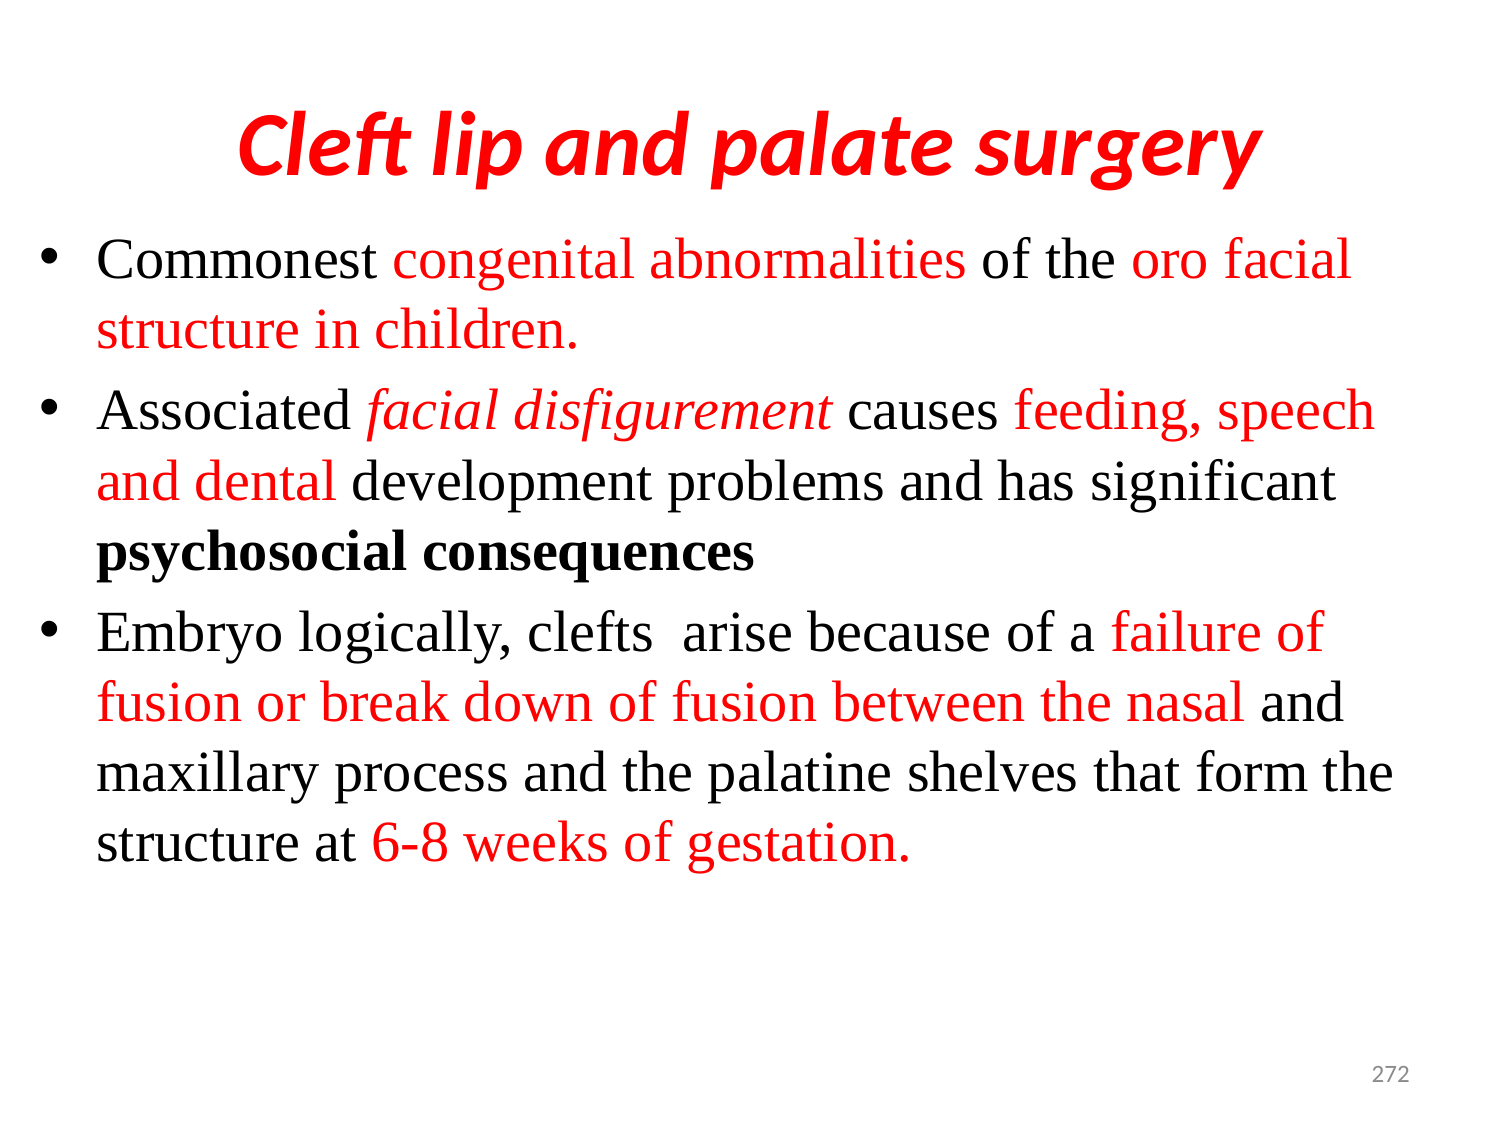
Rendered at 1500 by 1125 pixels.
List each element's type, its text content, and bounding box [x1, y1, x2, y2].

slide_number 272 [1074, 1042, 1425, 1103]
list Commonest congenital abnormalities of the oro facial structure in children. Associated facial disfigurement causes feeding, speech and dental development problems and has significant psychosocial consequences Embryo logically, clefts arise because of a failure of fusion or break down of fusion between the nasal and maxillary process and the palatine shelves that form the structure at 6-8 weeks of gestation. [24, 212, 1463, 1088]
title Cleft lip and palate surgery [75, 45, 1425, 212]
